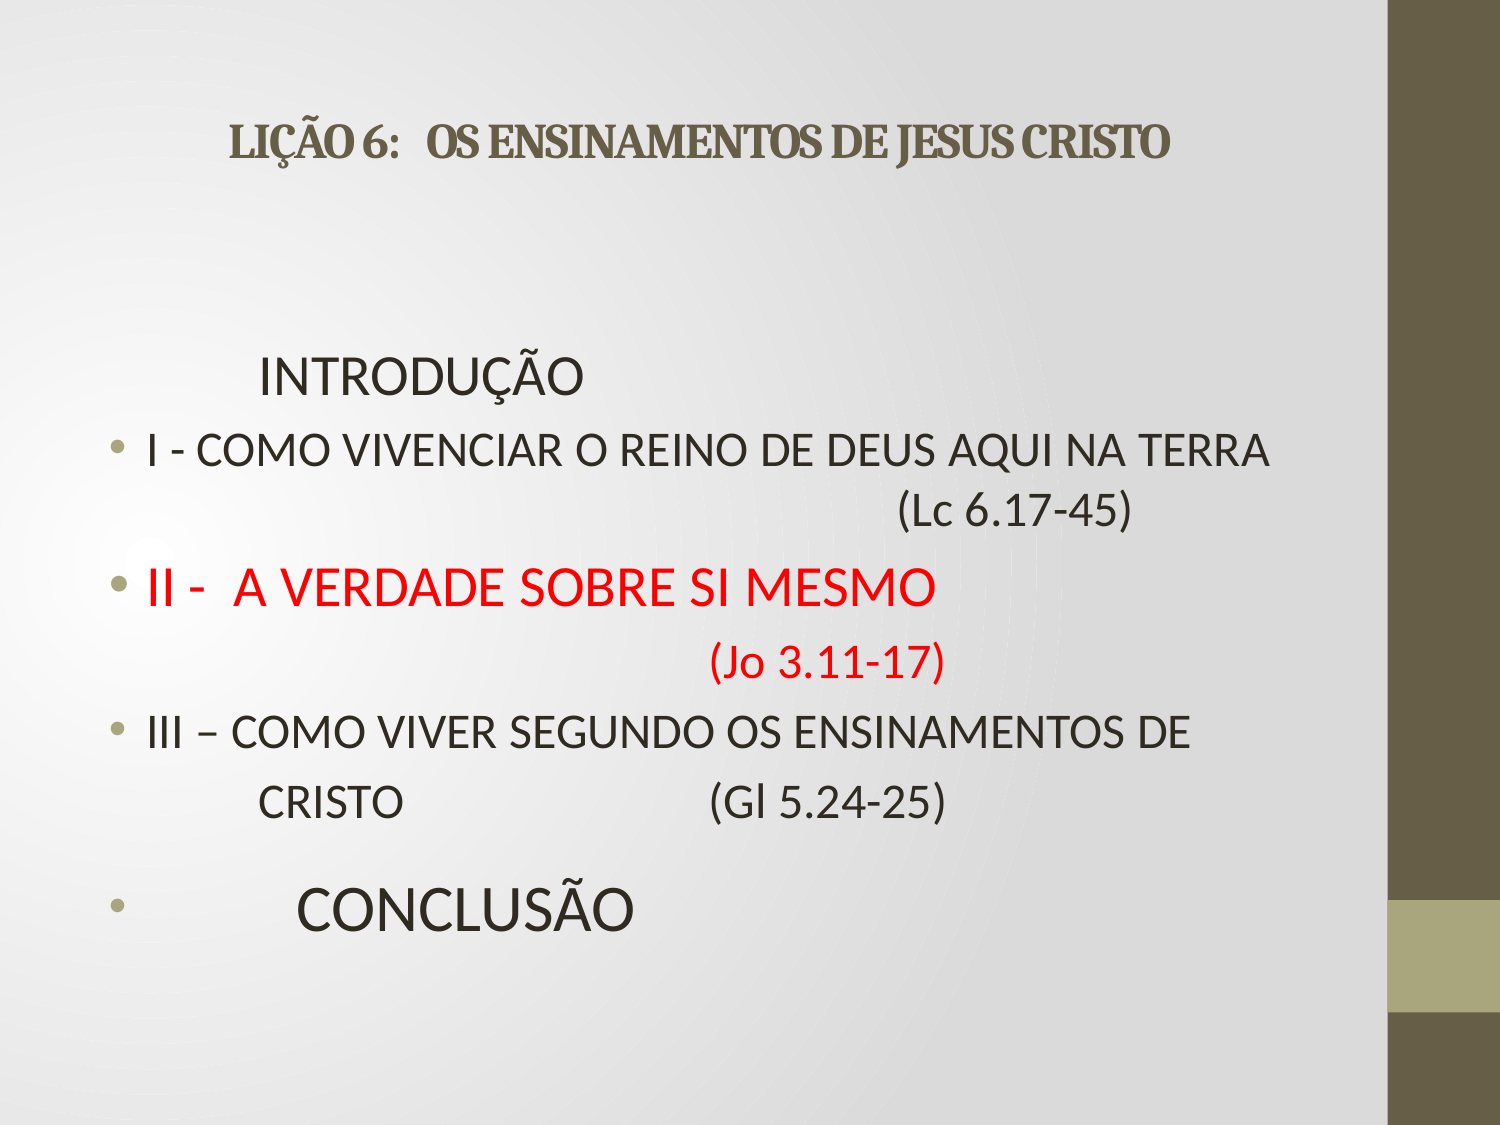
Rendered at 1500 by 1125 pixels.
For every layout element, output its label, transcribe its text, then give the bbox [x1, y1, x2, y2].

title LIÇÃO 6: OS ENSINAMENTOS DE JESUS CRISTO [75, 45, 1325, 233]
list INTRODUÇÃO I - COMO VIVENCIAR O REINO DE DEUS AQUI NA TERRA (Lc 6.17-45) II - A VERDADE SOBRE SI MESMO (Jo 3.11-17) III – COMO VIVER SEGUNDO OS ENSINAMENTOS DE CRISTO (Gl 5.24-25) CONCLUSÃO [75, 262, 1325, 1050]
